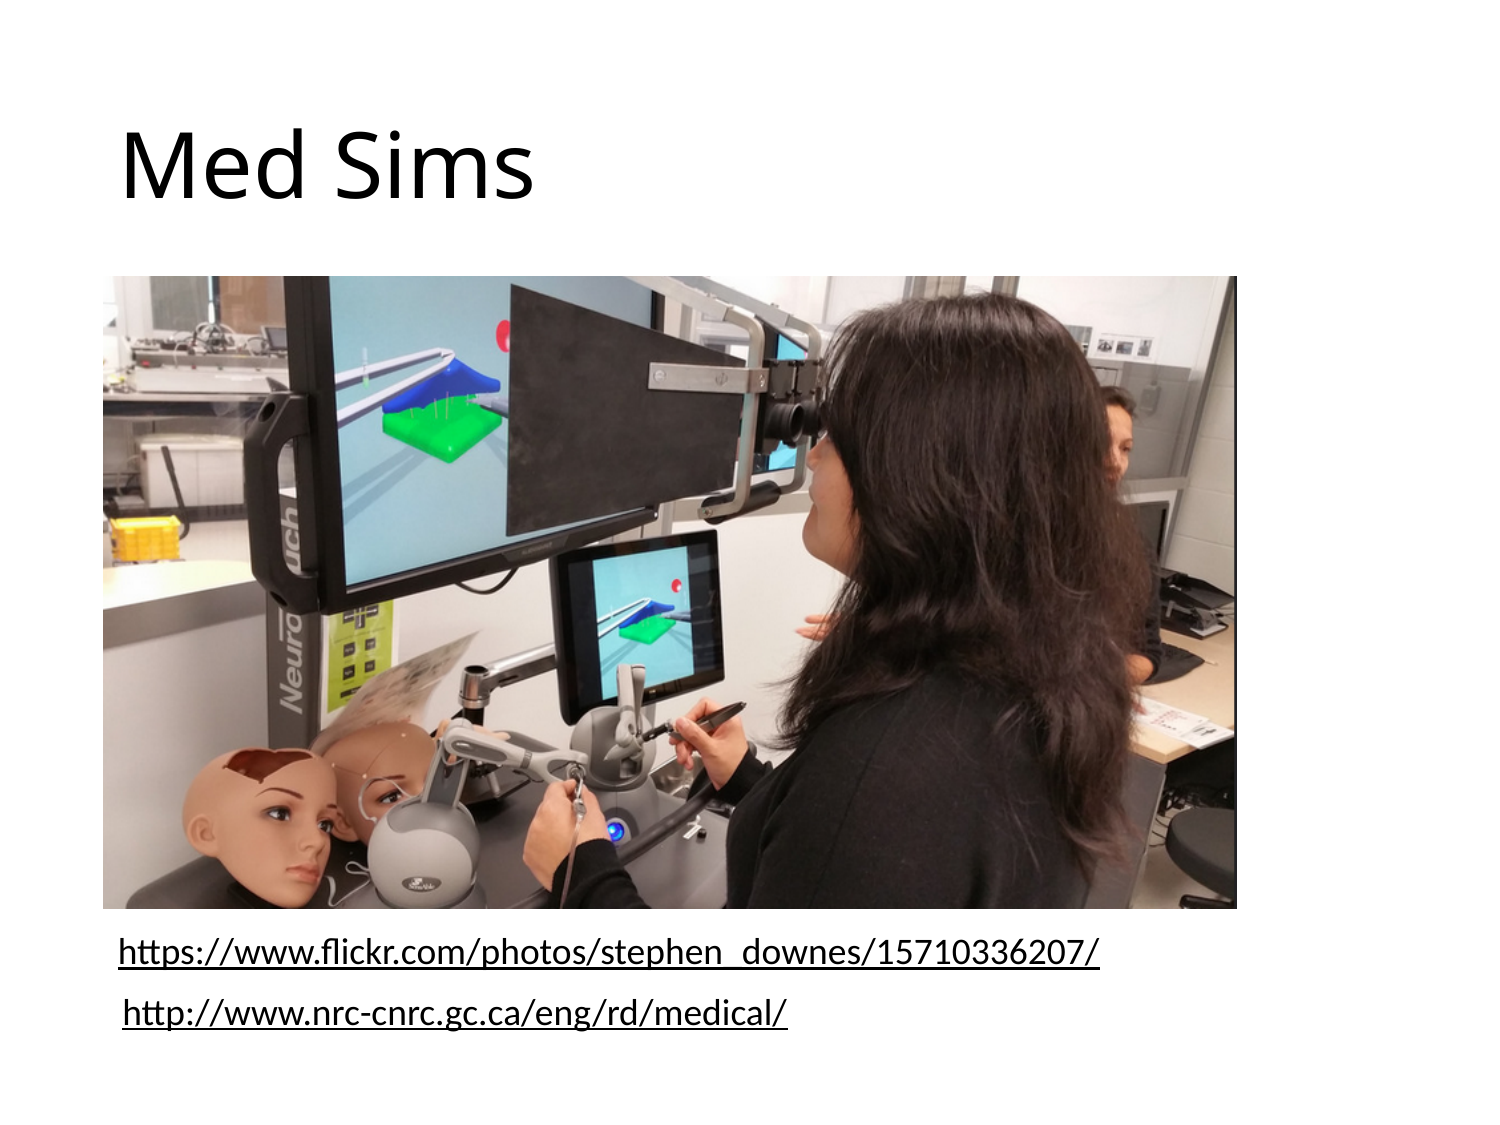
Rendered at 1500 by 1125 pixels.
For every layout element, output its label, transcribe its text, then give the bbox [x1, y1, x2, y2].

text_box https://www.flickr.com/photos/stephen_downes/15710336207/ [103, 919, 1289, 980]
title Med Sims [103, 59, 1397, 278]
text_box http://www.nrc-cnrc.gc.ca/eng/rd/medical/ [107, 980, 812, 1041]
picture [103, 276, 1237, 909]
